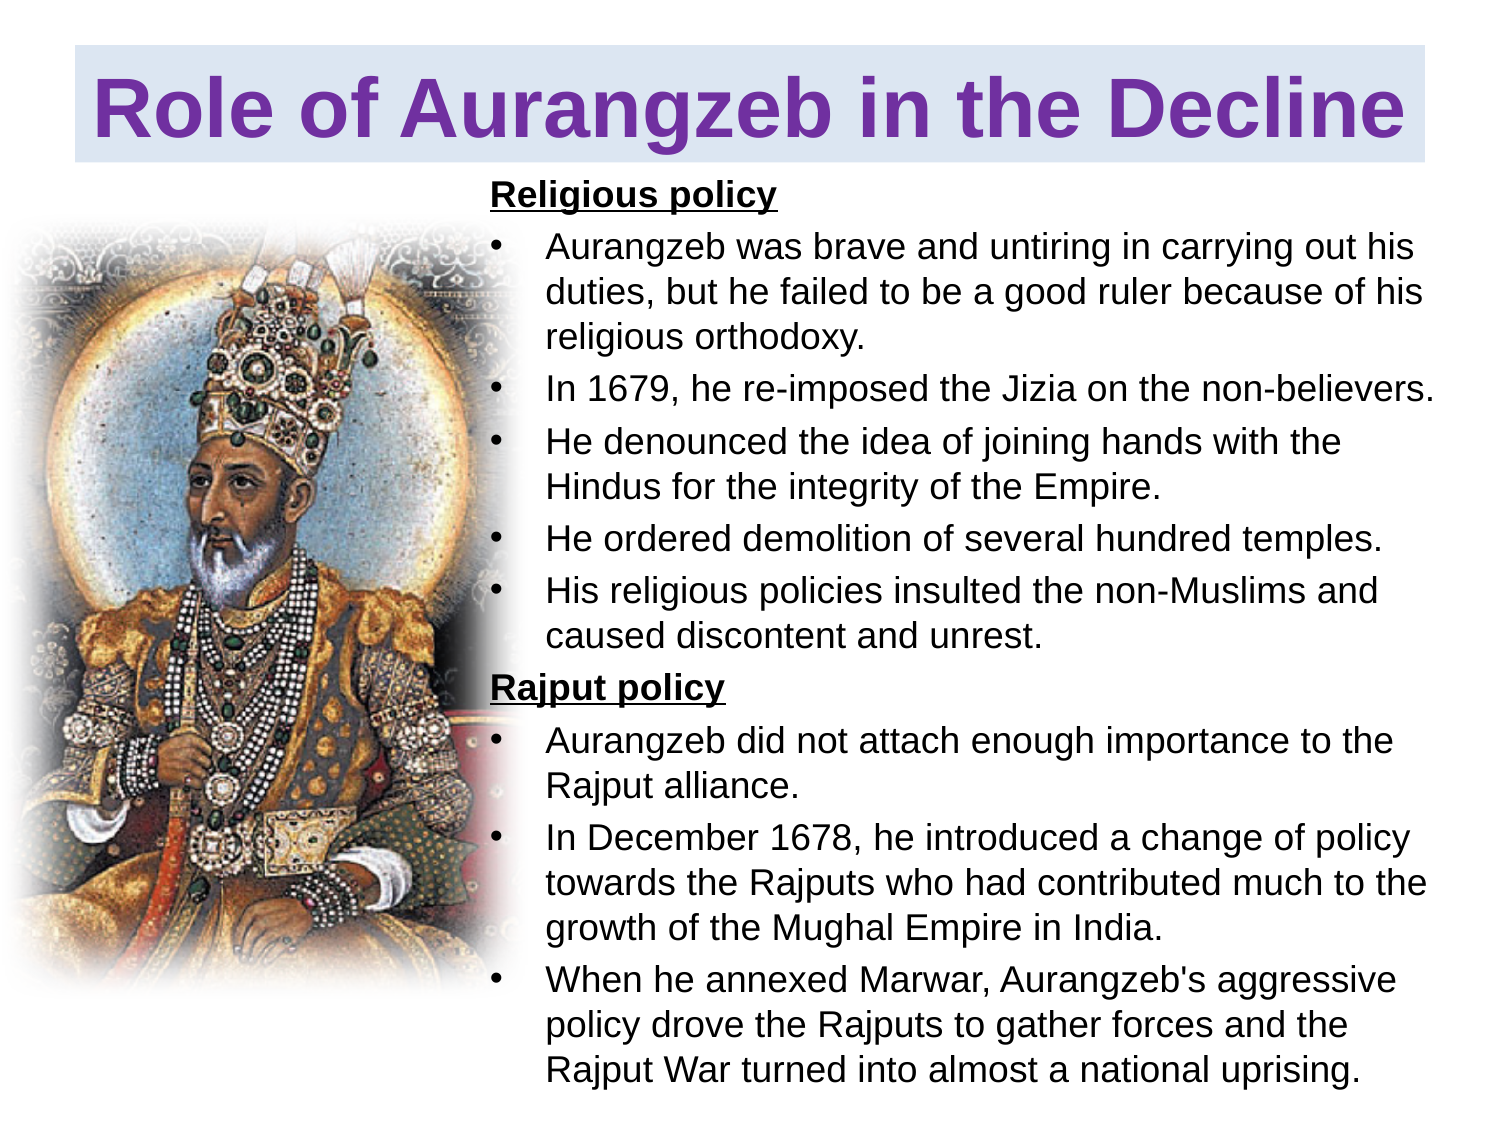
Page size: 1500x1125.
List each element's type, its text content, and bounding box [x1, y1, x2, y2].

list Religious policy Aurangzeb was brave and untiring in carrying out his duties, but he failed to be a good ruler because of his religious orthodoxy. In 1679, he re-imposed the Jizia on the non-believers. He denounced the idea of joining hands with the Hindus for the integrity of the Empire. He ordered demolition of several hundred temples. His religious policies insulted the non-Muslims and caused discontent and unrest. Rajput policy Aurangzeb did not attach enough importance to the Rajput alliance. In December 1678, he introduced a change of policy towards the Rajputs who had contributed much to the growth of the Mughal Empire in India. When he annexed Marwar, Aurangzeb's aggressive policy drove the Rajputs to gather forces and the Rajput War turned into almost a national uprising. [474, 162, 1463, 1125]
title Role of Aurangzeb in the Decline [75, 45, 1425, 163]
picture [0, 212, 529, 1001]
